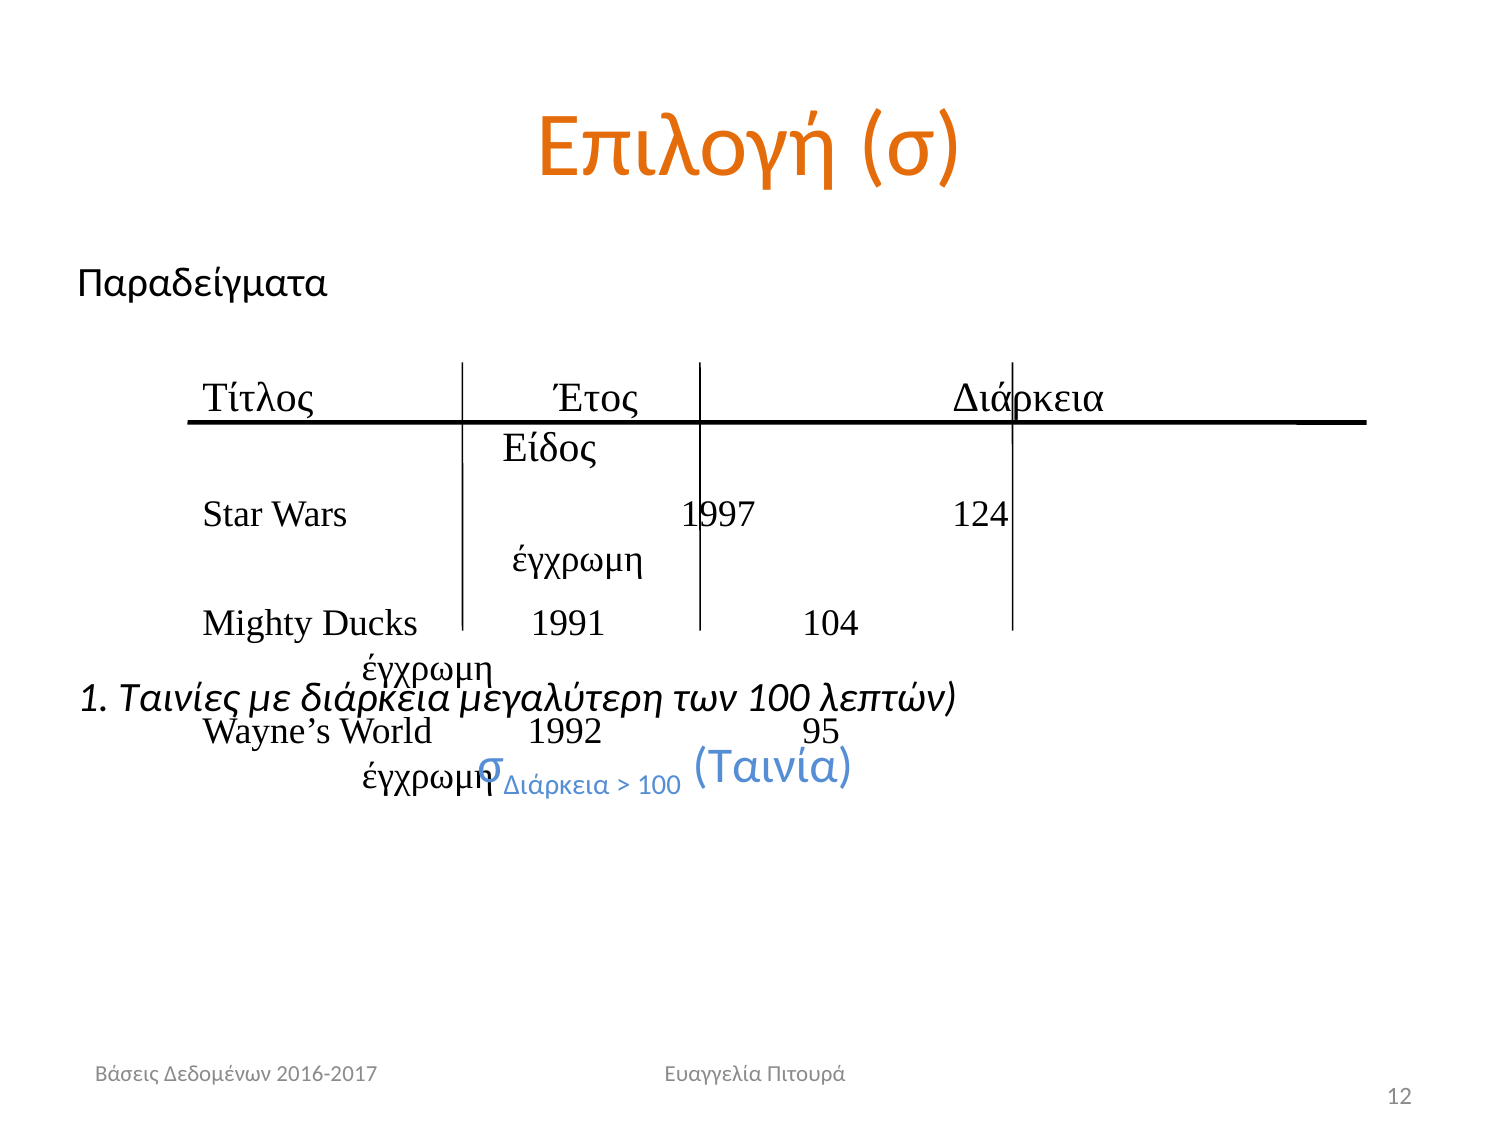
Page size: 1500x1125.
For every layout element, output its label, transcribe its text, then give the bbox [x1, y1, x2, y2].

text_box Παραδείγματα [62, 247, 1363, 313]
slide_number 12 [1077, 1065, 1428, 1125]
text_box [187, 362, 1367, 631]
text_box 1. Ταινίες με διάρκεια μεγαλύτερη των 100 λεπτών) [62, 662, 1363, 728]
slide_number Βάσεις Δεδομένων 2016-2017 [80, 1042, 431, 1103]
footer Ευαγγελία Πιτουρά [517, 1042, 993, 1103]
text_box σΔιάρκεια > 100 (Ταινία) [462, 724, 1038, 808]
title Επιλογή (σ) [75, 45, 1425, 233]
